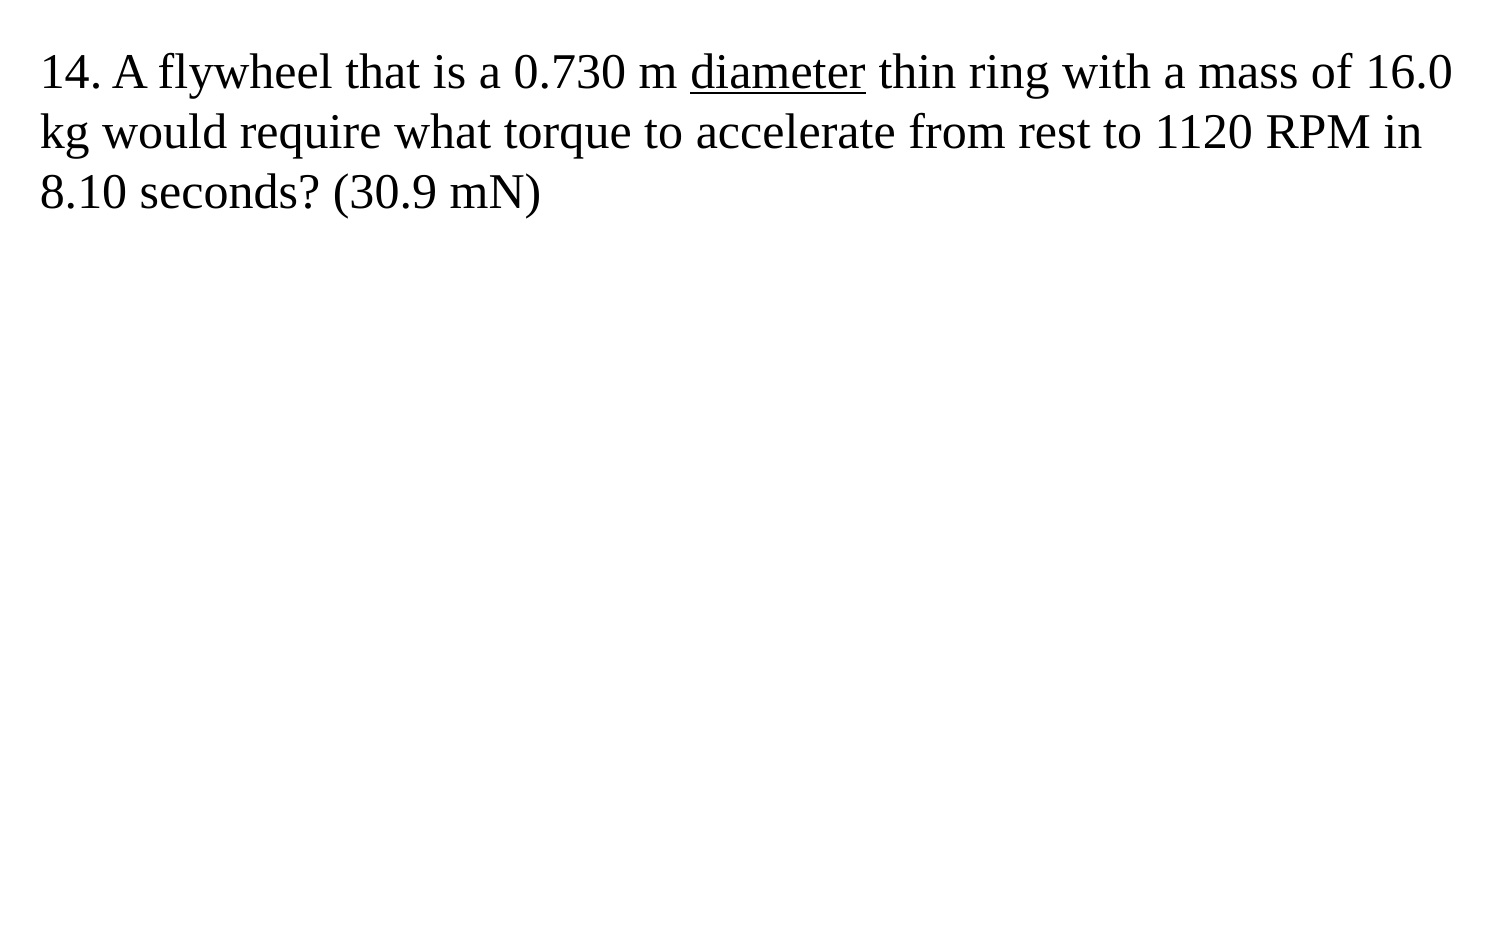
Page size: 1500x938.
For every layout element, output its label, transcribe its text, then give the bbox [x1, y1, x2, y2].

text_box 14. A flywheel that is a 0.730 m diameter thin ring with a mass of 16.0 kg would require what torque to accelerate from rest to 1120 RPM in 8.10 seconds? (30.9 mN) [24, 31, 1475, 226]
